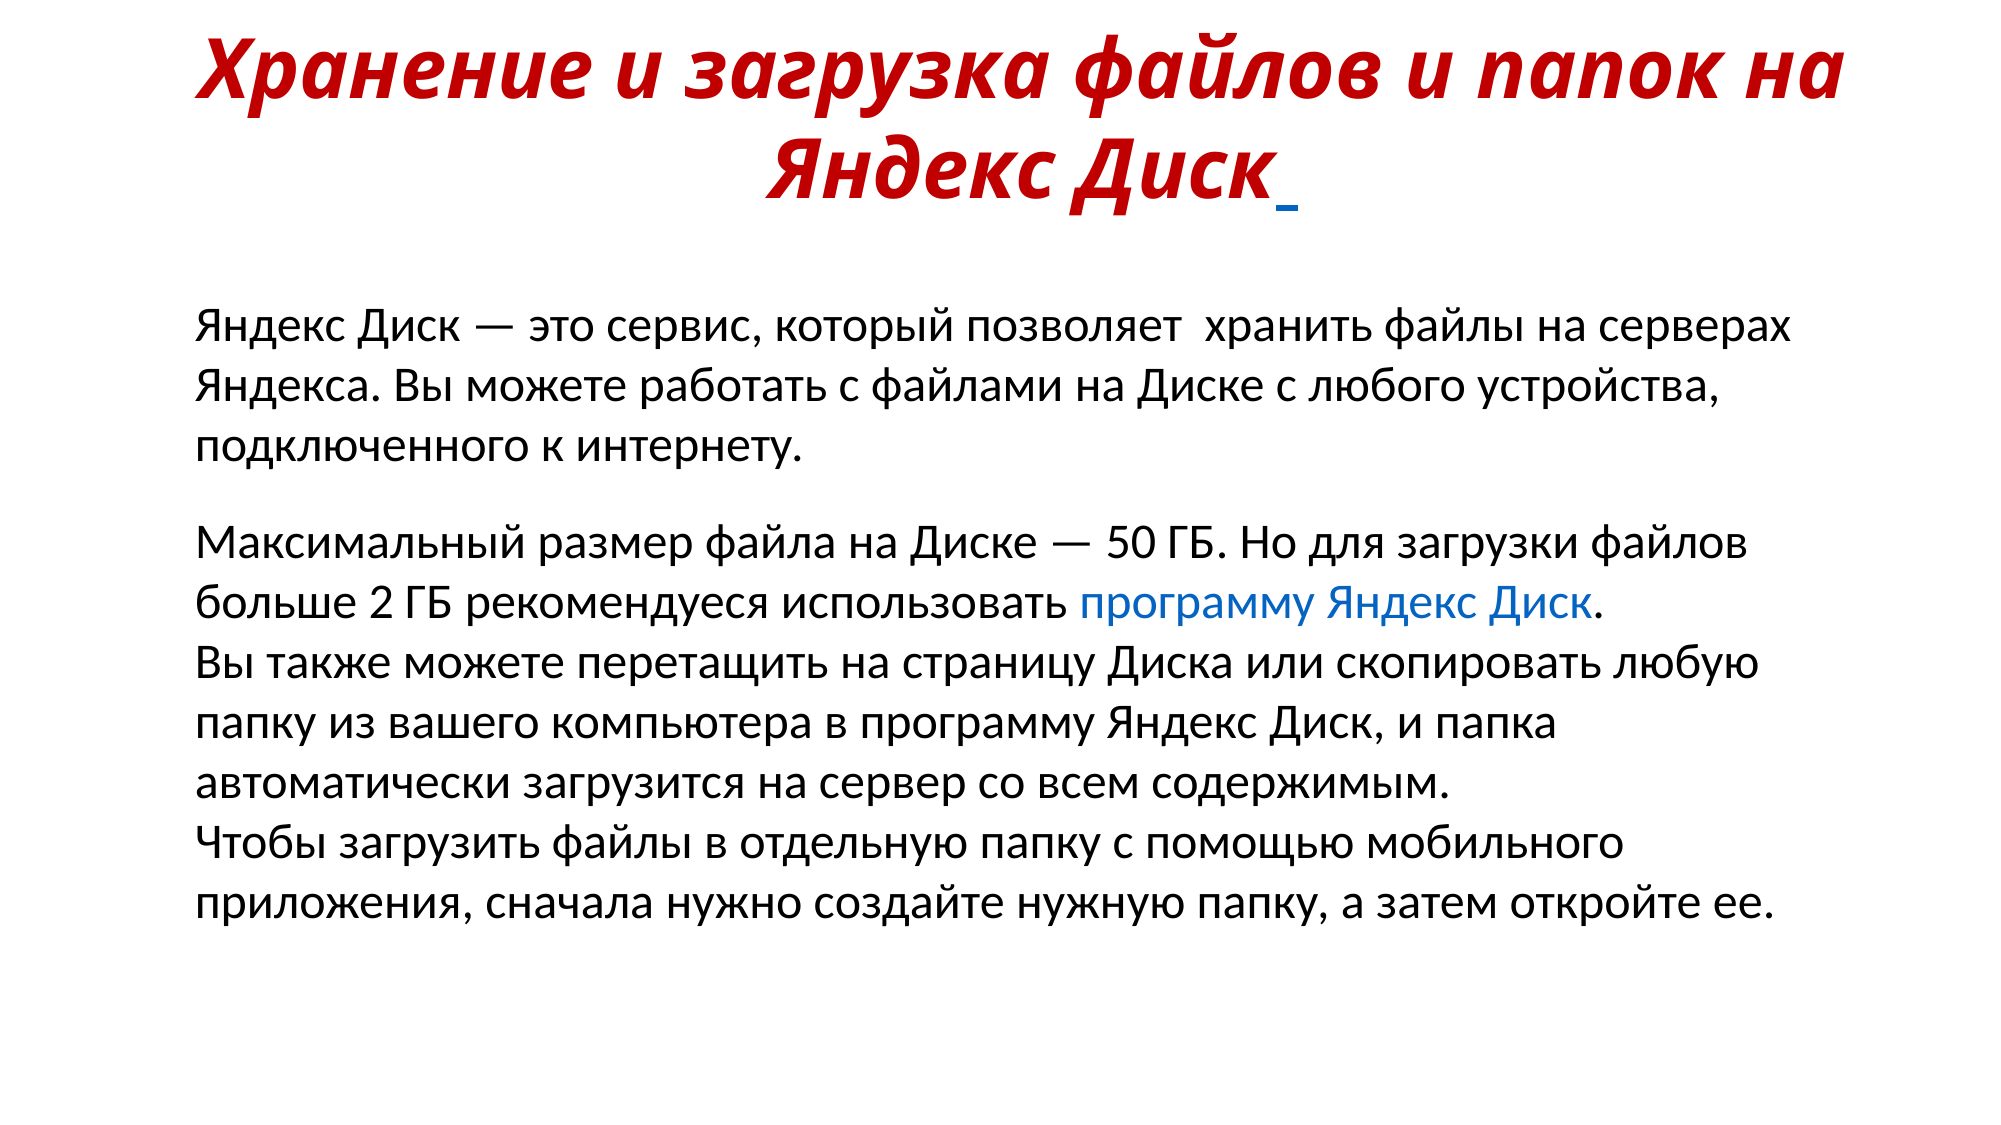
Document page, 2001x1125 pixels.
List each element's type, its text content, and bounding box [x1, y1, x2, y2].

title Хранение и загрузка файлов и папок на Яндекс Диск [160, 119, 1886, 227]
text_box Яндекс Диск — это сервис, который позволяет хранить файлы на серверах Яндекса. Вы можете работать с файлами на Диске с любого устройства, подключенного к интернету. [179, 283, 1843, 479]
text_box Максимальный размер файла на Диске — 50 ГБ. Но для загрузки файлов больше 2 ГБ рекомендуеся использовать программу Яндекс Диск. Вы также можете перетащить на страницу Диска или скопировать любую папку из вашего компьютера в программу Яндекс Диск, и папка автоматически загрузится на сервер со всем содержимым. Чтобы загрузить файлы в отдельную папку с помощью мобильного приложения, сначала нужно создайте нужную папку, а затем откройте ее. [180, 500, 1796, 936]
